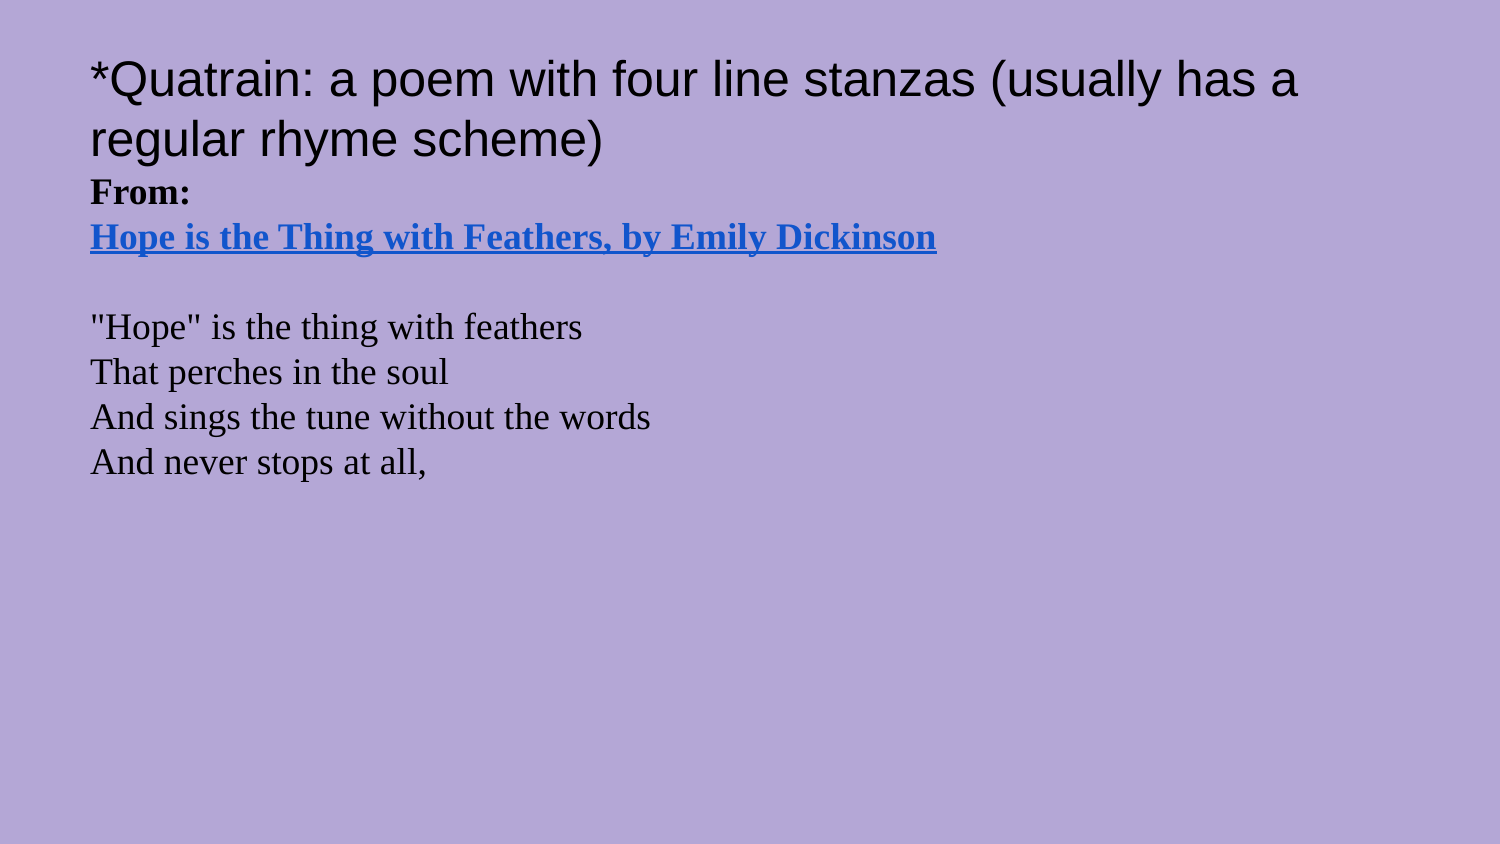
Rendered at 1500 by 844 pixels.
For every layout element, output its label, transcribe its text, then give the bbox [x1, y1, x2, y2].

list *Quatrain: a poem with four line stanzas (usually has a regular rhyme scheme) From: Hope is the Thing with Feathers, by Emily Dickinson "Hope" is the thing with feathers That perches in the soul And sings the tune without the words And never stops at all, [75, 31, 1425, 808]
